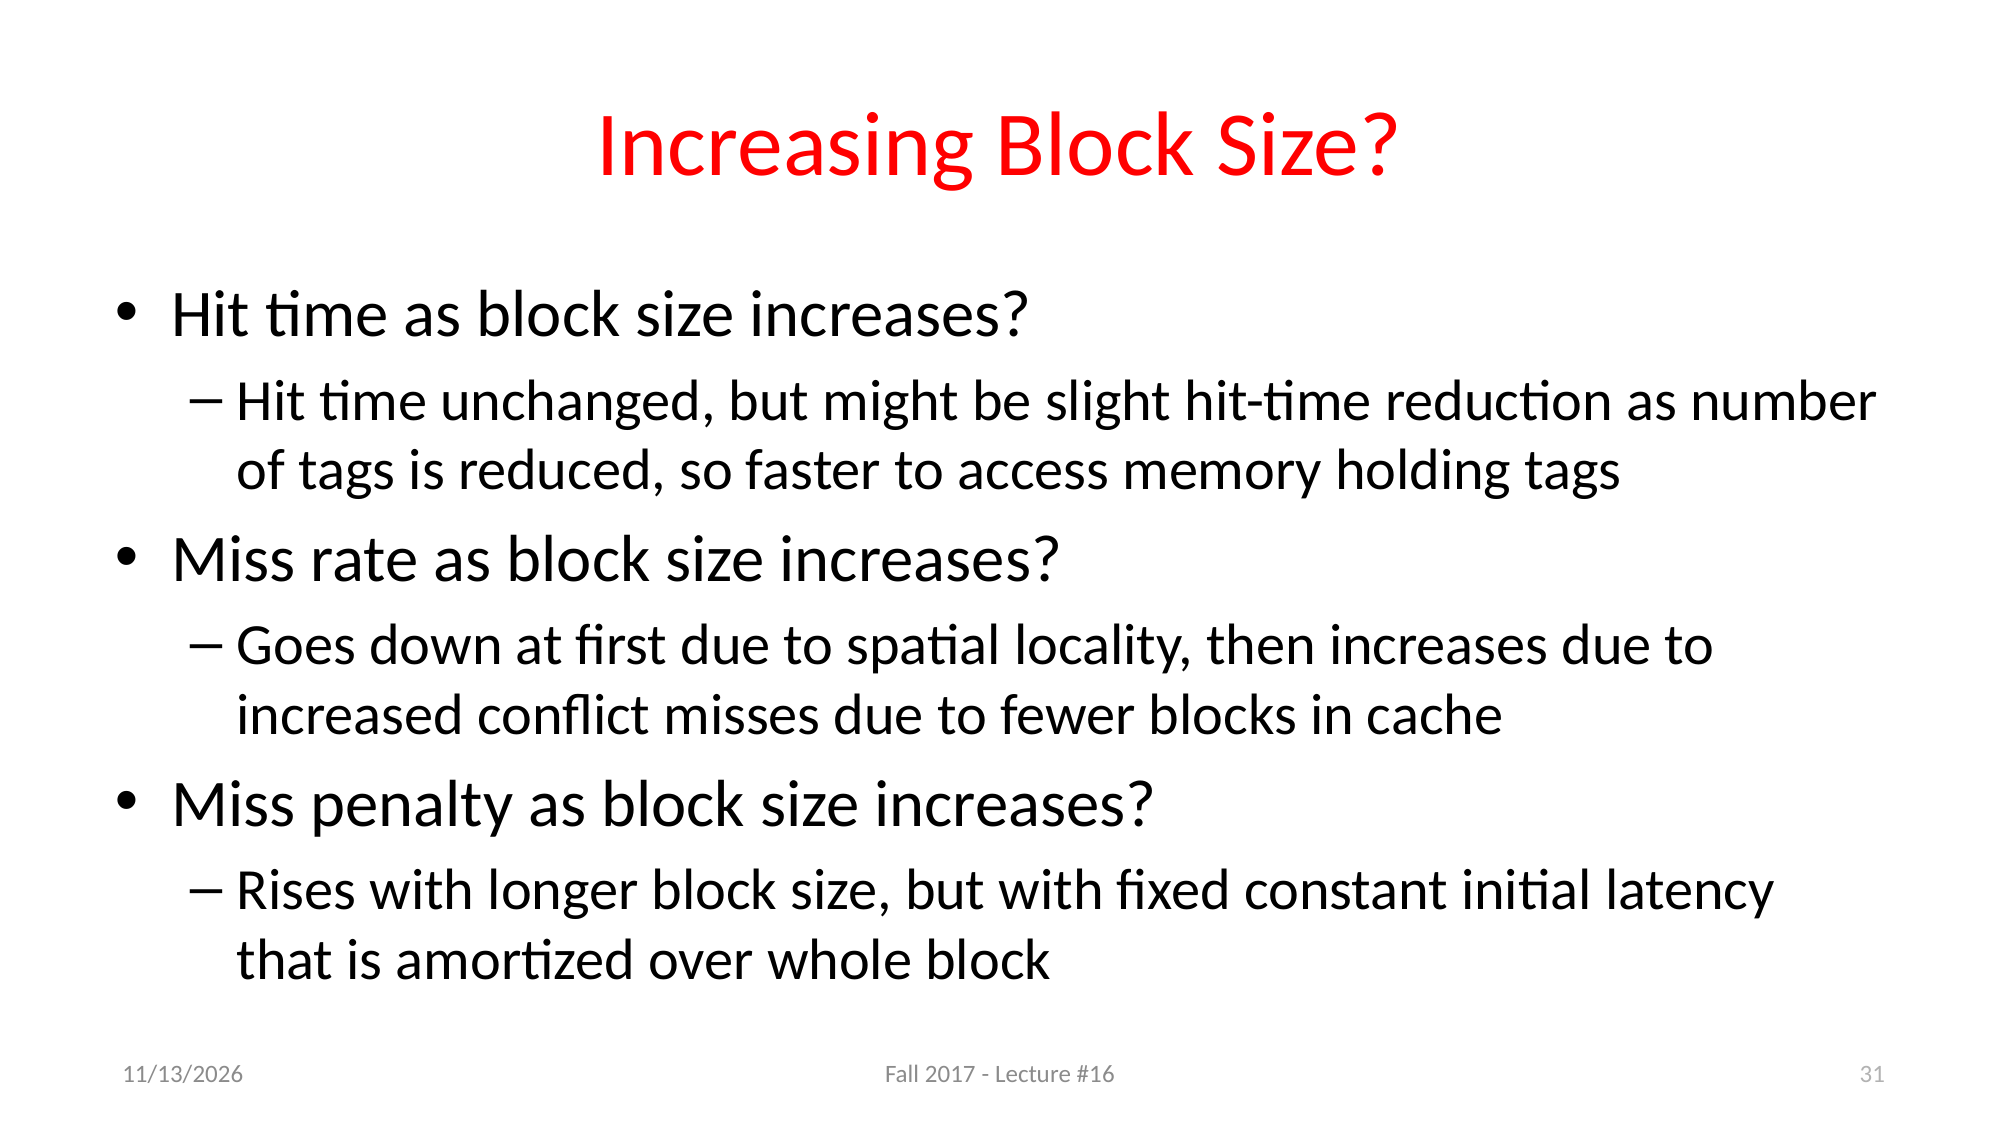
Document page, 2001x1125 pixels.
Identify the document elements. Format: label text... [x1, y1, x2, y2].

text_box 10/19/17 [107, 1042, 458, 1103]
slide_number 31 [1550, 1042, 1900, 1103]
list Hit time as block size increases? Hit time unchanged, but might be slight hit-time reduction as number of tags is reduced, so faster to access memory holding tags Miss rate as block size increases? Goes down at first due to spatial locality, then increases due to increased conflict misses due to fewer blocks in cache Miss penalty as block size increases? Rises with longer block size, but with fixed constant initial latency that is amortized over whole block [99, 262, 1900, 1005]
text_box Fall 2017 - Lecture #16 [762, 1042, 1238, 1103]
title Increasing Block Size? [99, 45, 1900, 233]
